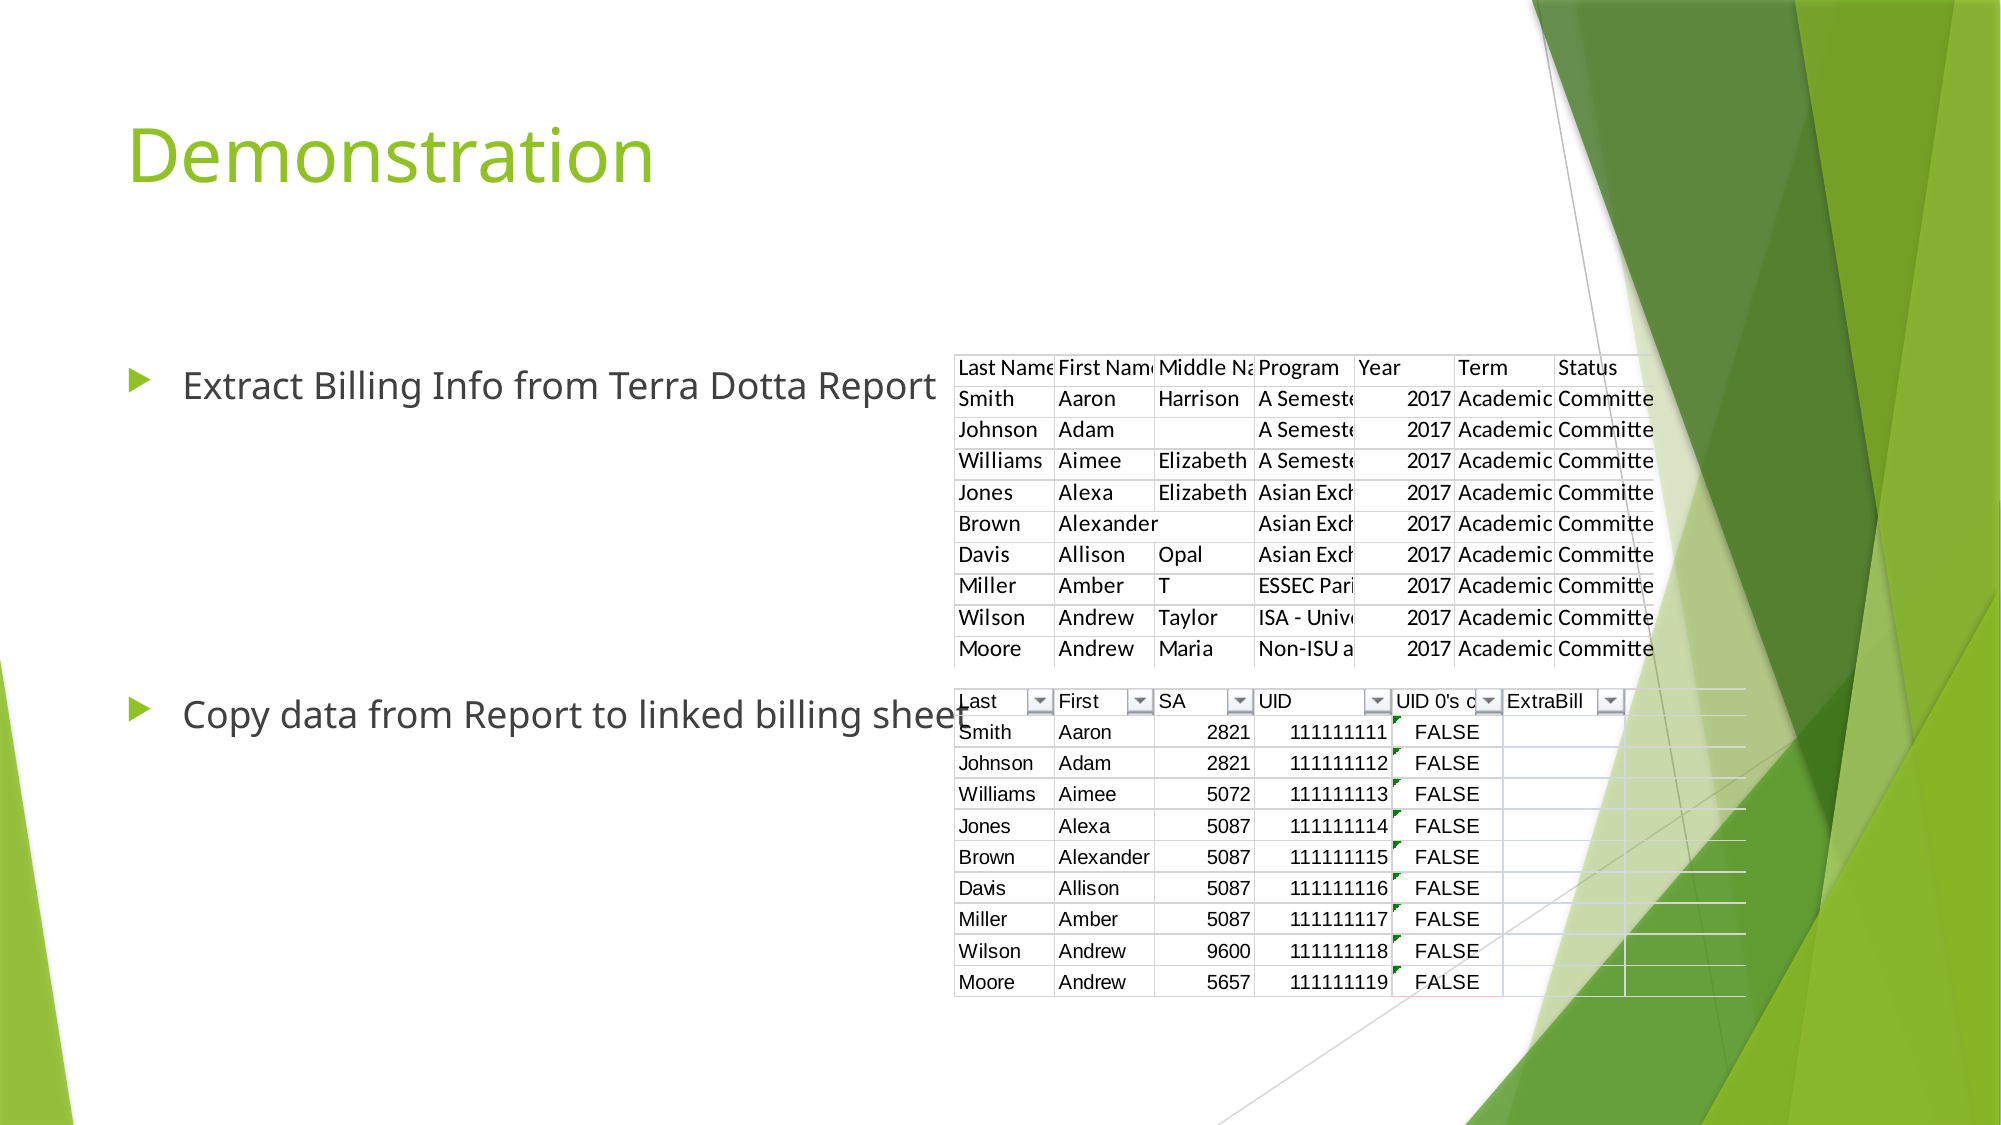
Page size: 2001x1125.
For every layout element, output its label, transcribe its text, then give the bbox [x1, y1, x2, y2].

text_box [953, 353, 1656, 669]
list Extract Billing Info from Terra Dotta Report Copy data from Report to linked billing sheet [111, 354, 1522, 992]
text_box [953, 687, 1749, 999]
title Demonstration [111, 99, 1522, 317]
